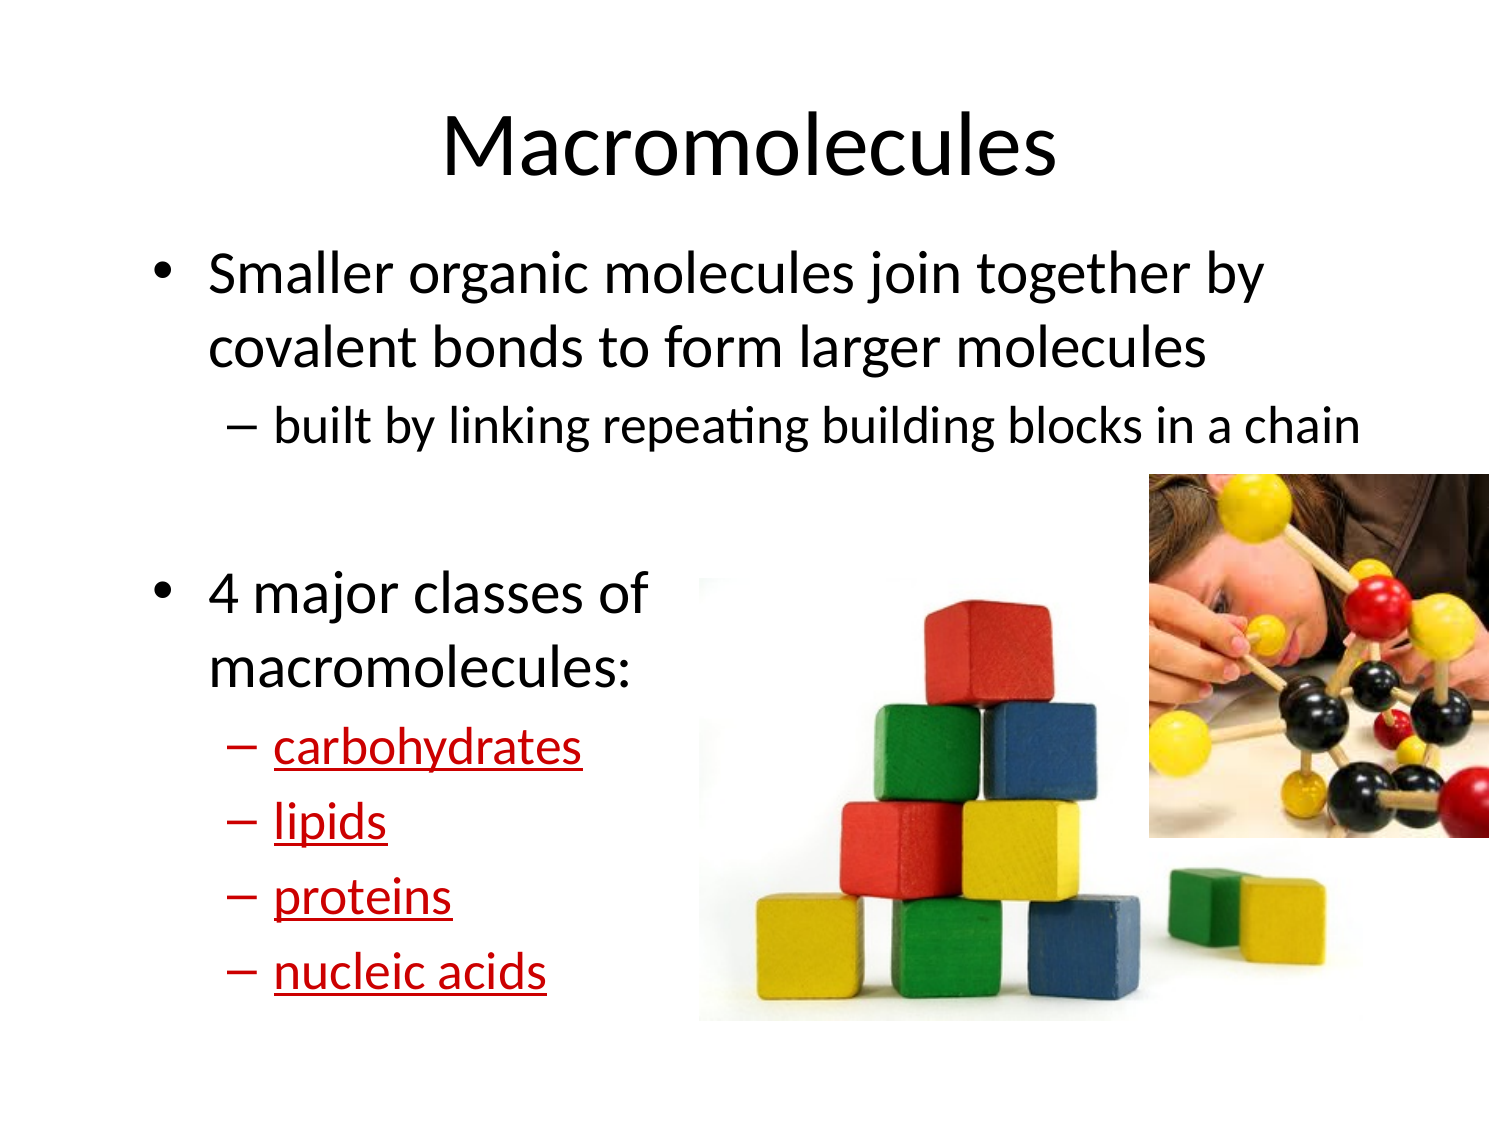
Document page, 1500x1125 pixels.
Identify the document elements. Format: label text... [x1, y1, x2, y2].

picture [699, 474, 1490, 1021]
title Macromolecules [75, 45, 1425, 233]
list Smaller organic molecules join together by covalent bonds to form larger molecules built by linking repeating building blocks in a chain 4 major classes of macromolecules: carbohydrates lipids proteins nucleic acids [137, 224, 1400, 1063]
